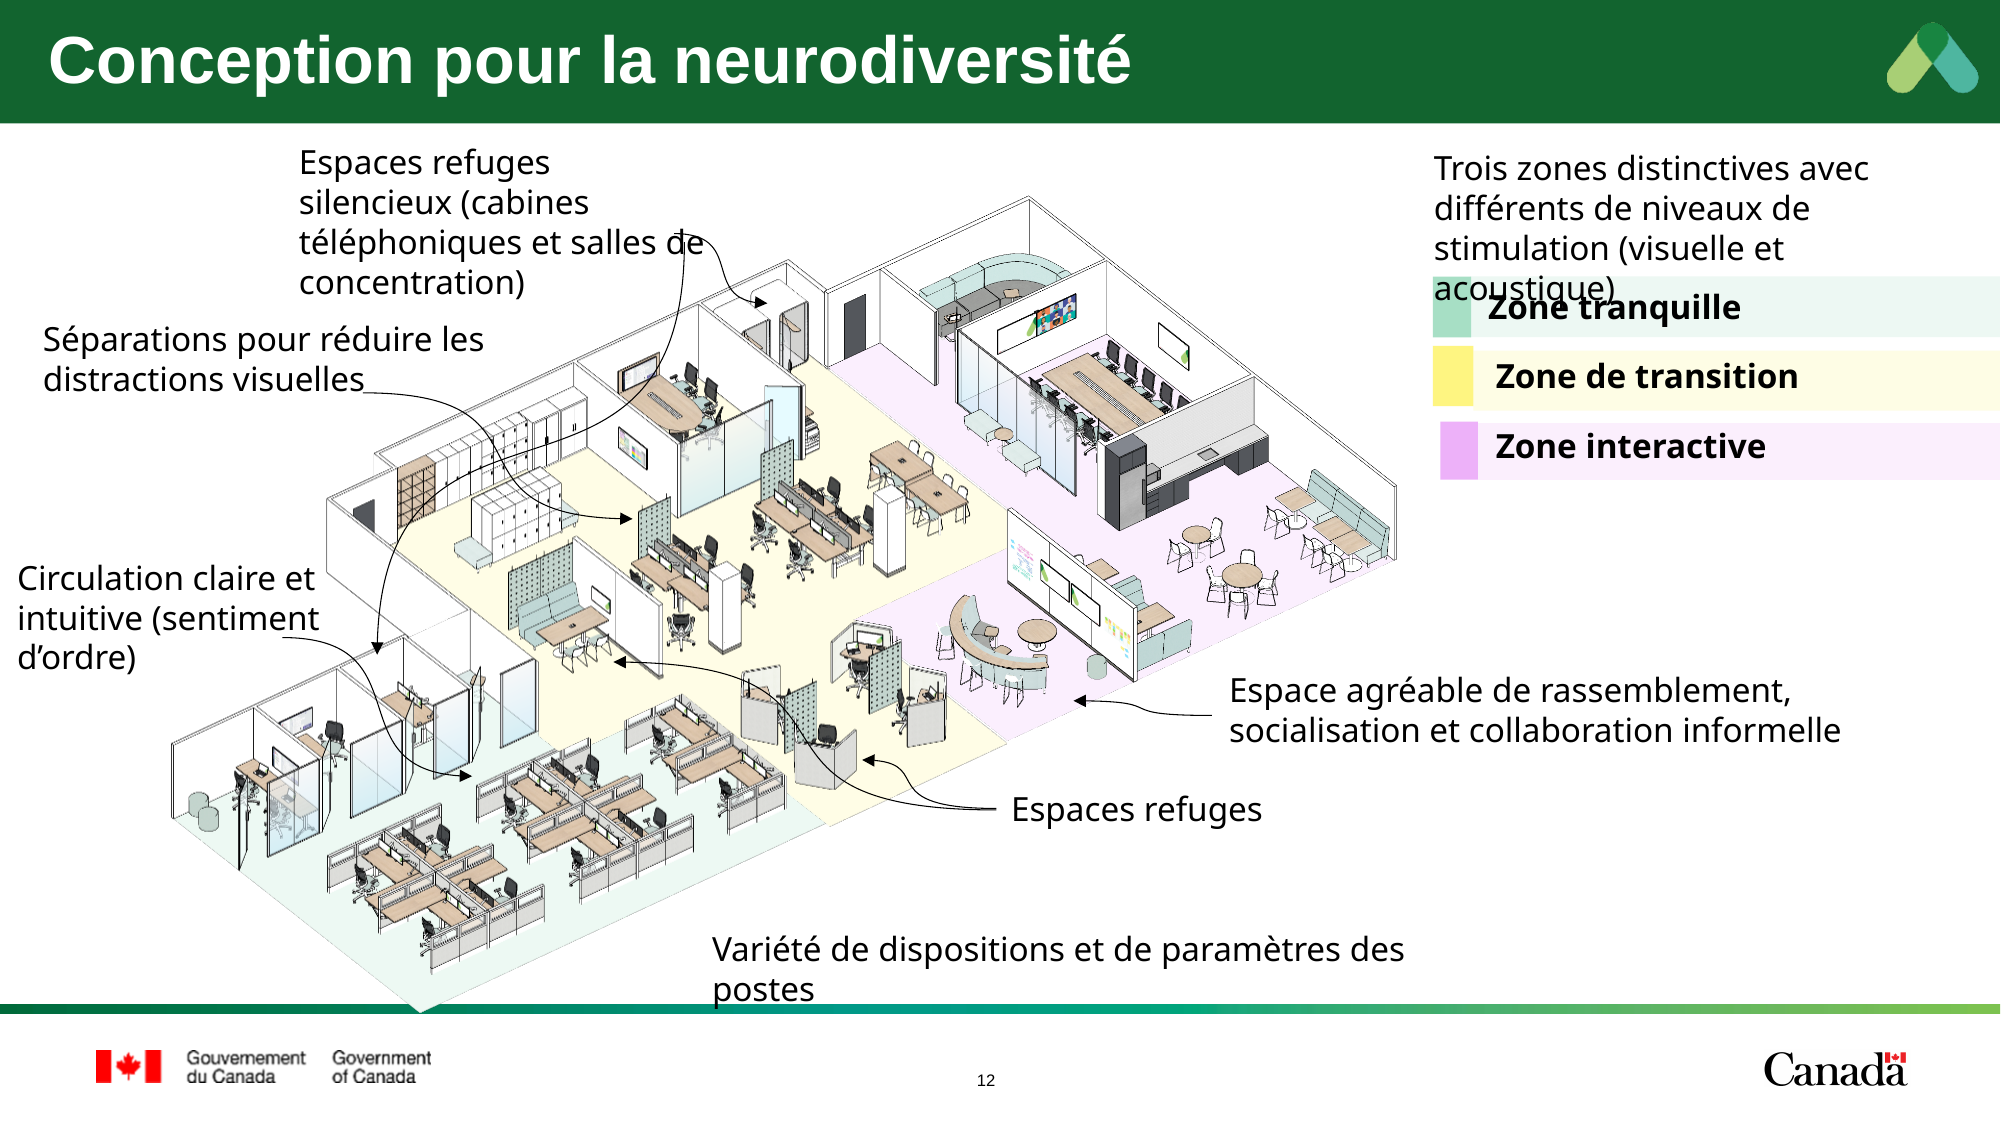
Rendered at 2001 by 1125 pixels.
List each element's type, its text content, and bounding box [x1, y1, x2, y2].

text_box Conception pour la neurodiversité [33, 5, 1866, 105]
picture [1886, 22, 1980, 104]
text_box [613, 662, 997, 810]
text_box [1073, 700, 1212, 716]
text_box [282, 637, 473, 777]
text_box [324, 294, 737, 603]
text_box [674, 233, 768, 304]
text_box [0, 0, 2000, 124]
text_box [0, 128, 2000, 1107]
